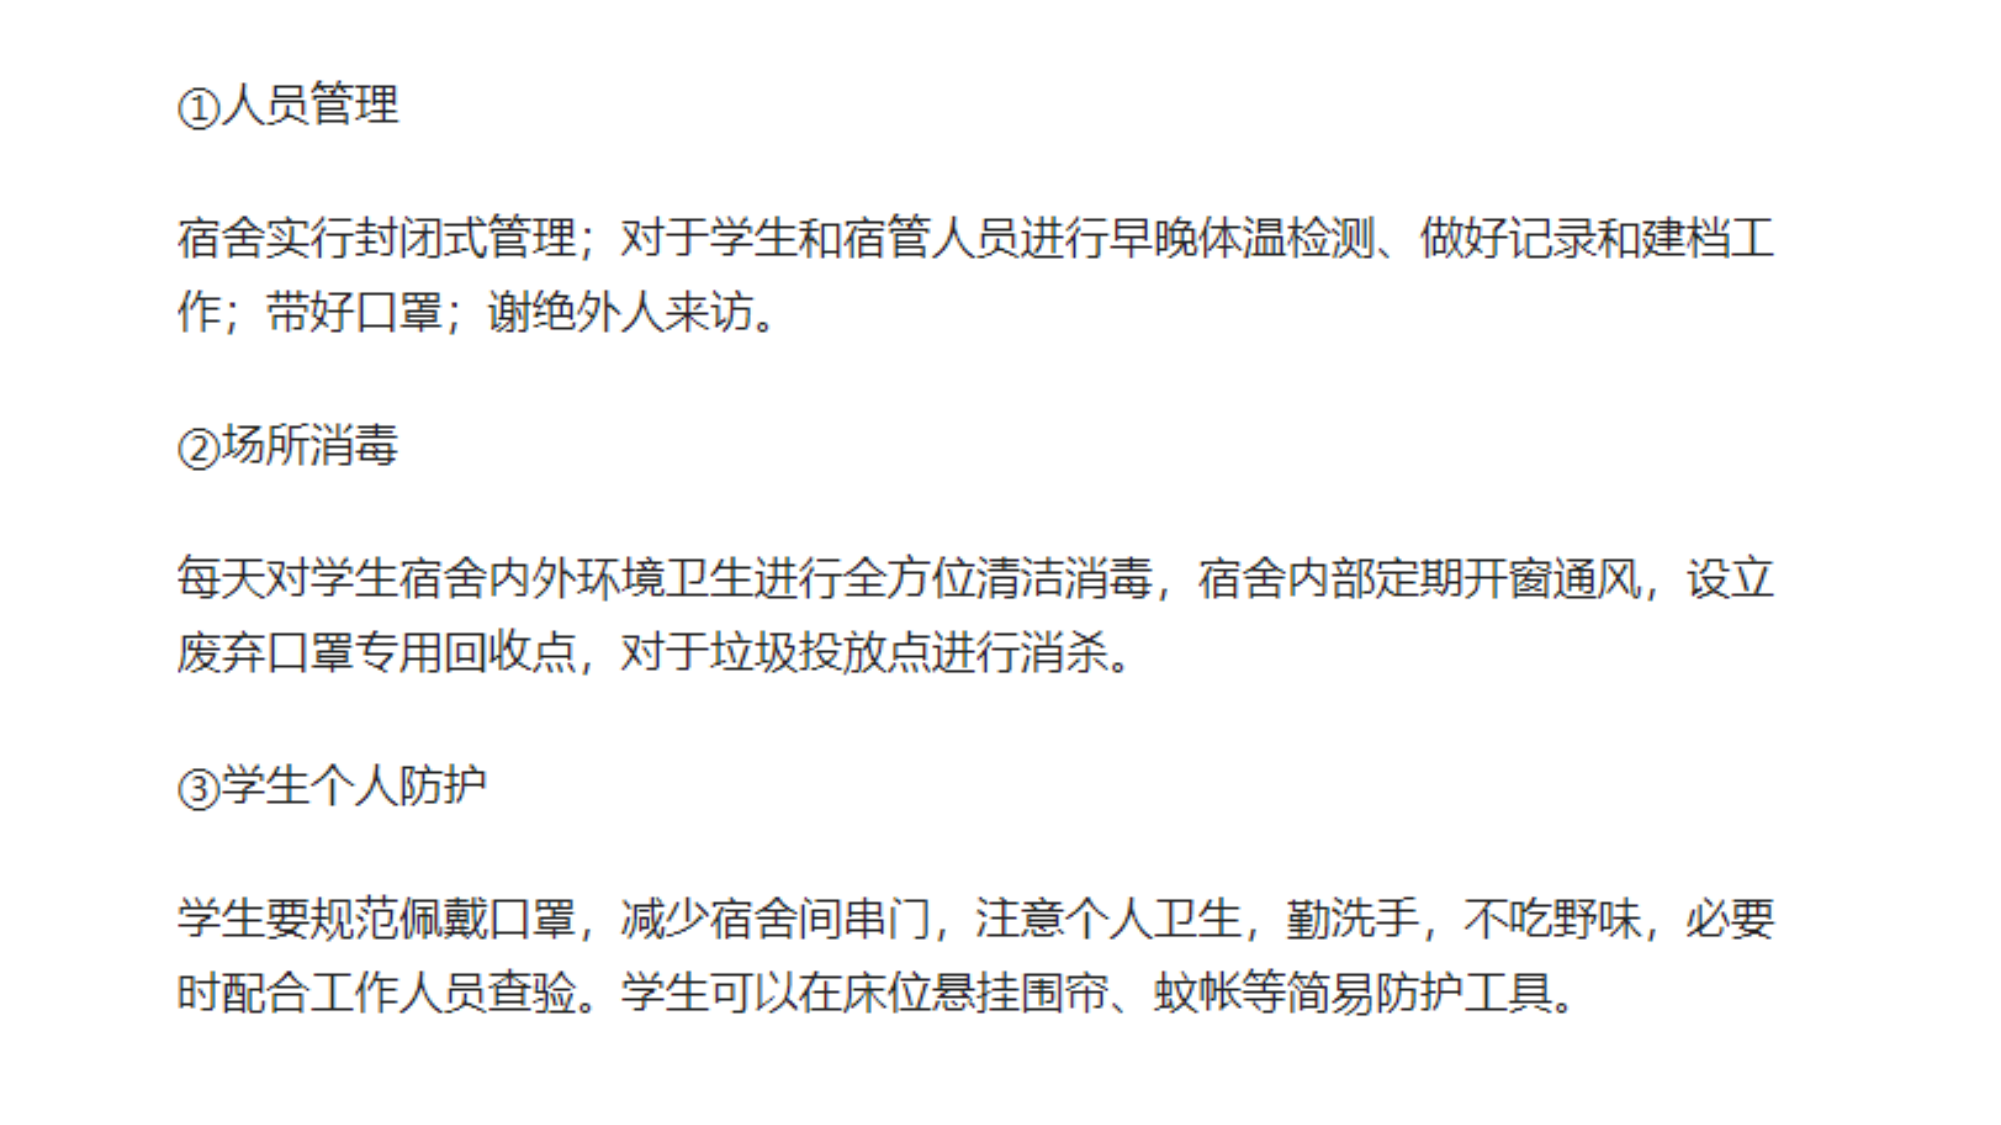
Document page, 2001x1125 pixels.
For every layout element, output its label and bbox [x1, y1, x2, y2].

list [137, 59, 1868, 1068]
